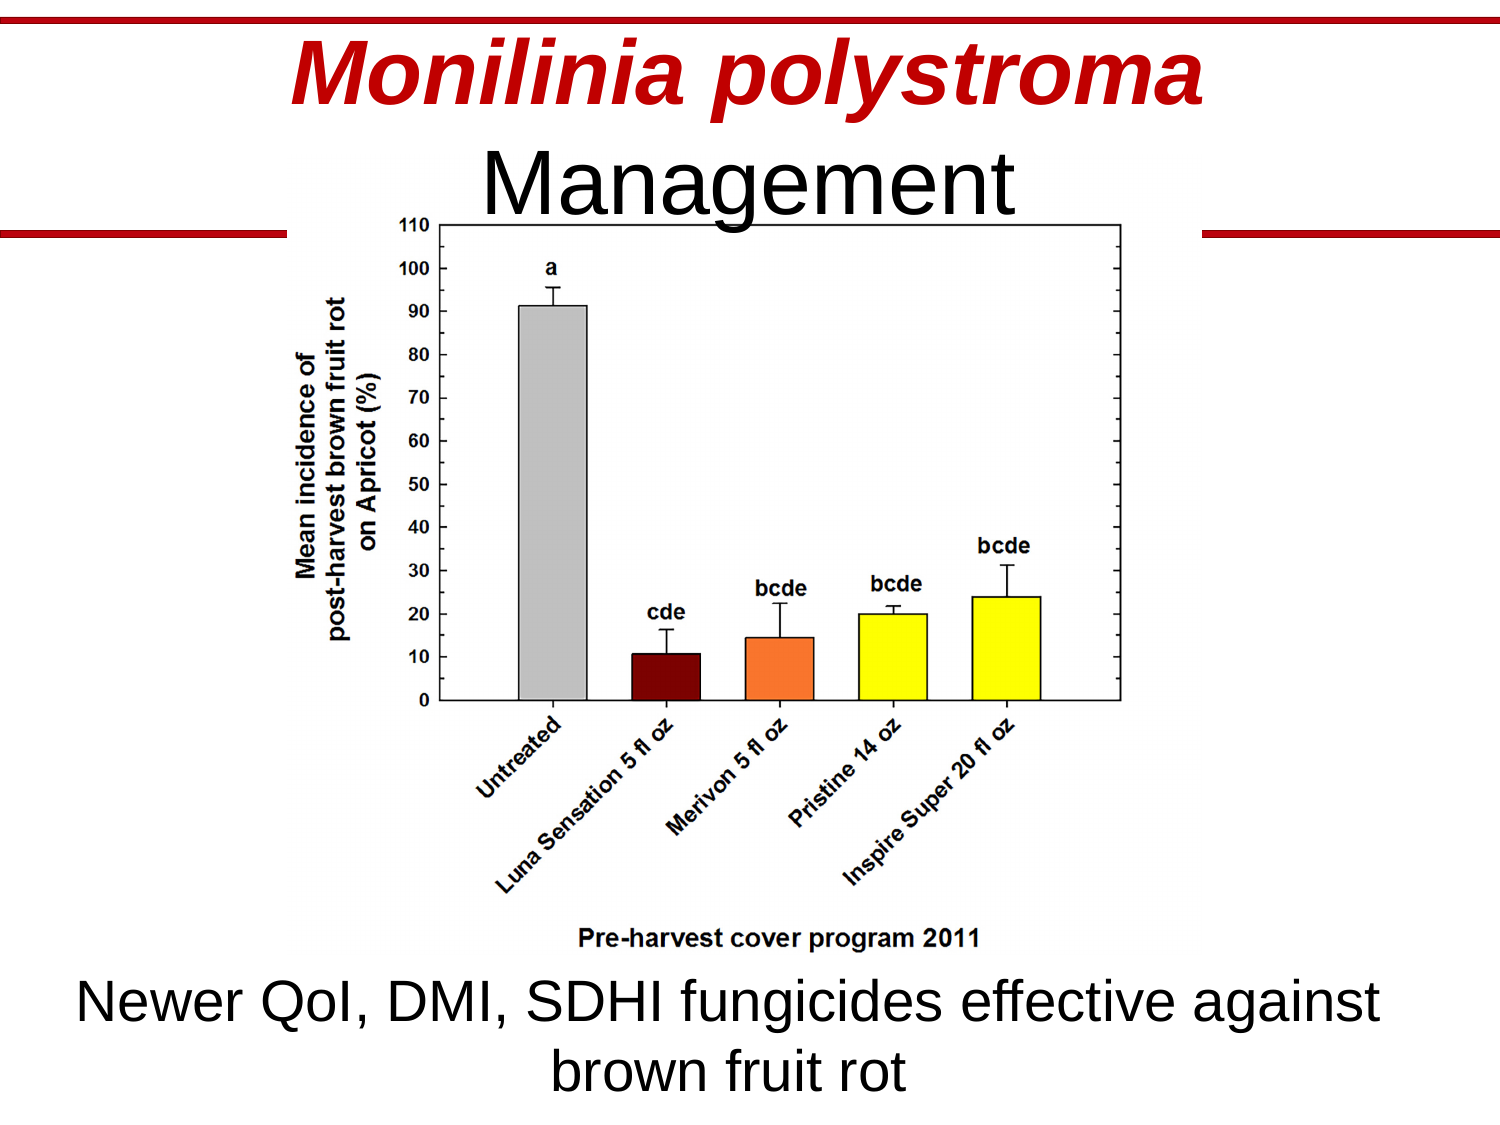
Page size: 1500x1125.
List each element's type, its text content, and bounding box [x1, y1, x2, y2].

picture [287, 154, 1202, 956]
list Newer QoI, DMI, SDHI fungicides effective against brown fruit rot [0, 955, 1459, 1125]
title Monilinia polystroma Management [31, 28, 1466, 217]
